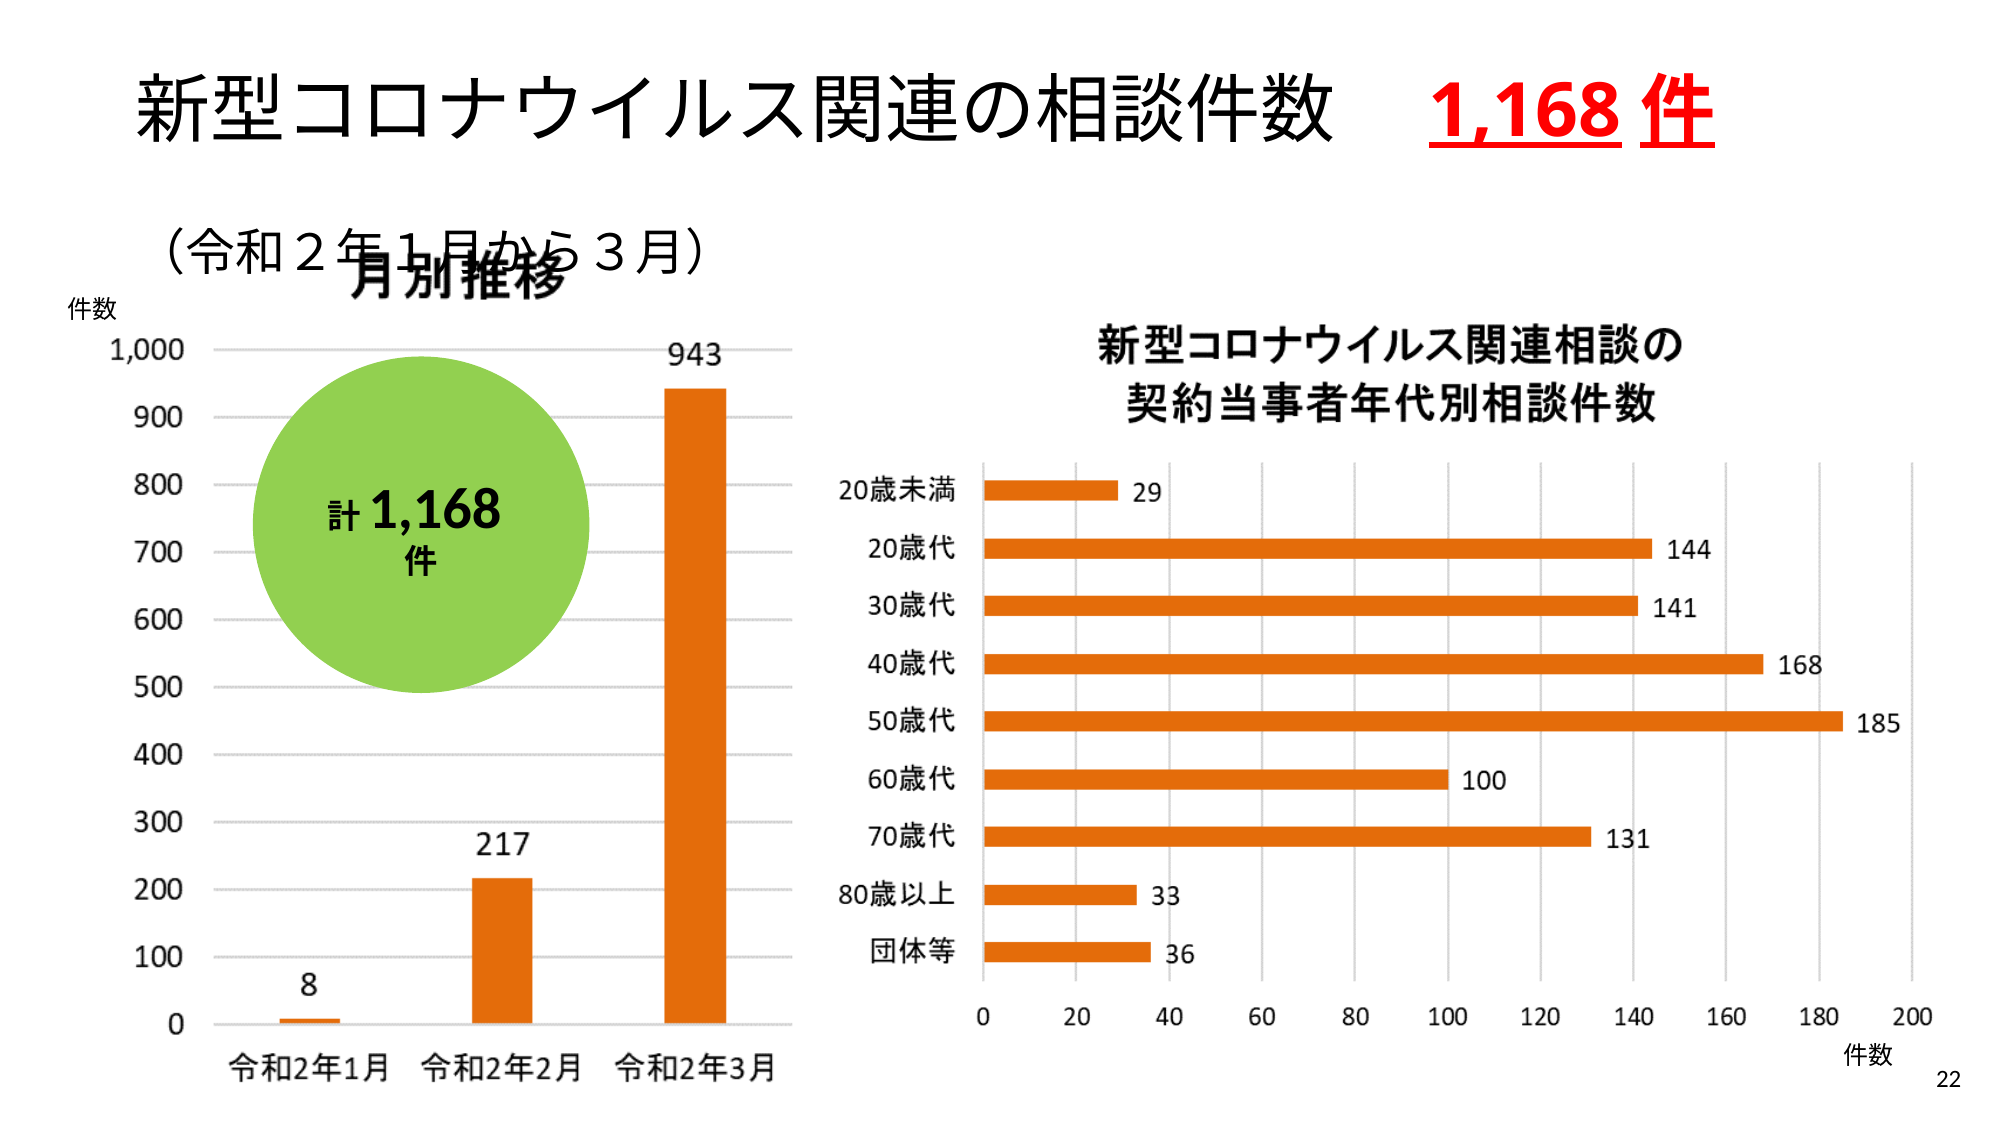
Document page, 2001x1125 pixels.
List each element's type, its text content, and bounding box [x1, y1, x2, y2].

text_box 件数 [1829, 1048, 1916, 1077]
slide_number 22 [1526, 1047, 1977, 1108]
text_box 件数 [52, 285, 89, 331]
list 新型コロナウイルス関連の相談件数 1,168件 （令和２年１月から３月） [120, 64, 1977, 240]
picture [89, 218, 1959, 1108]
